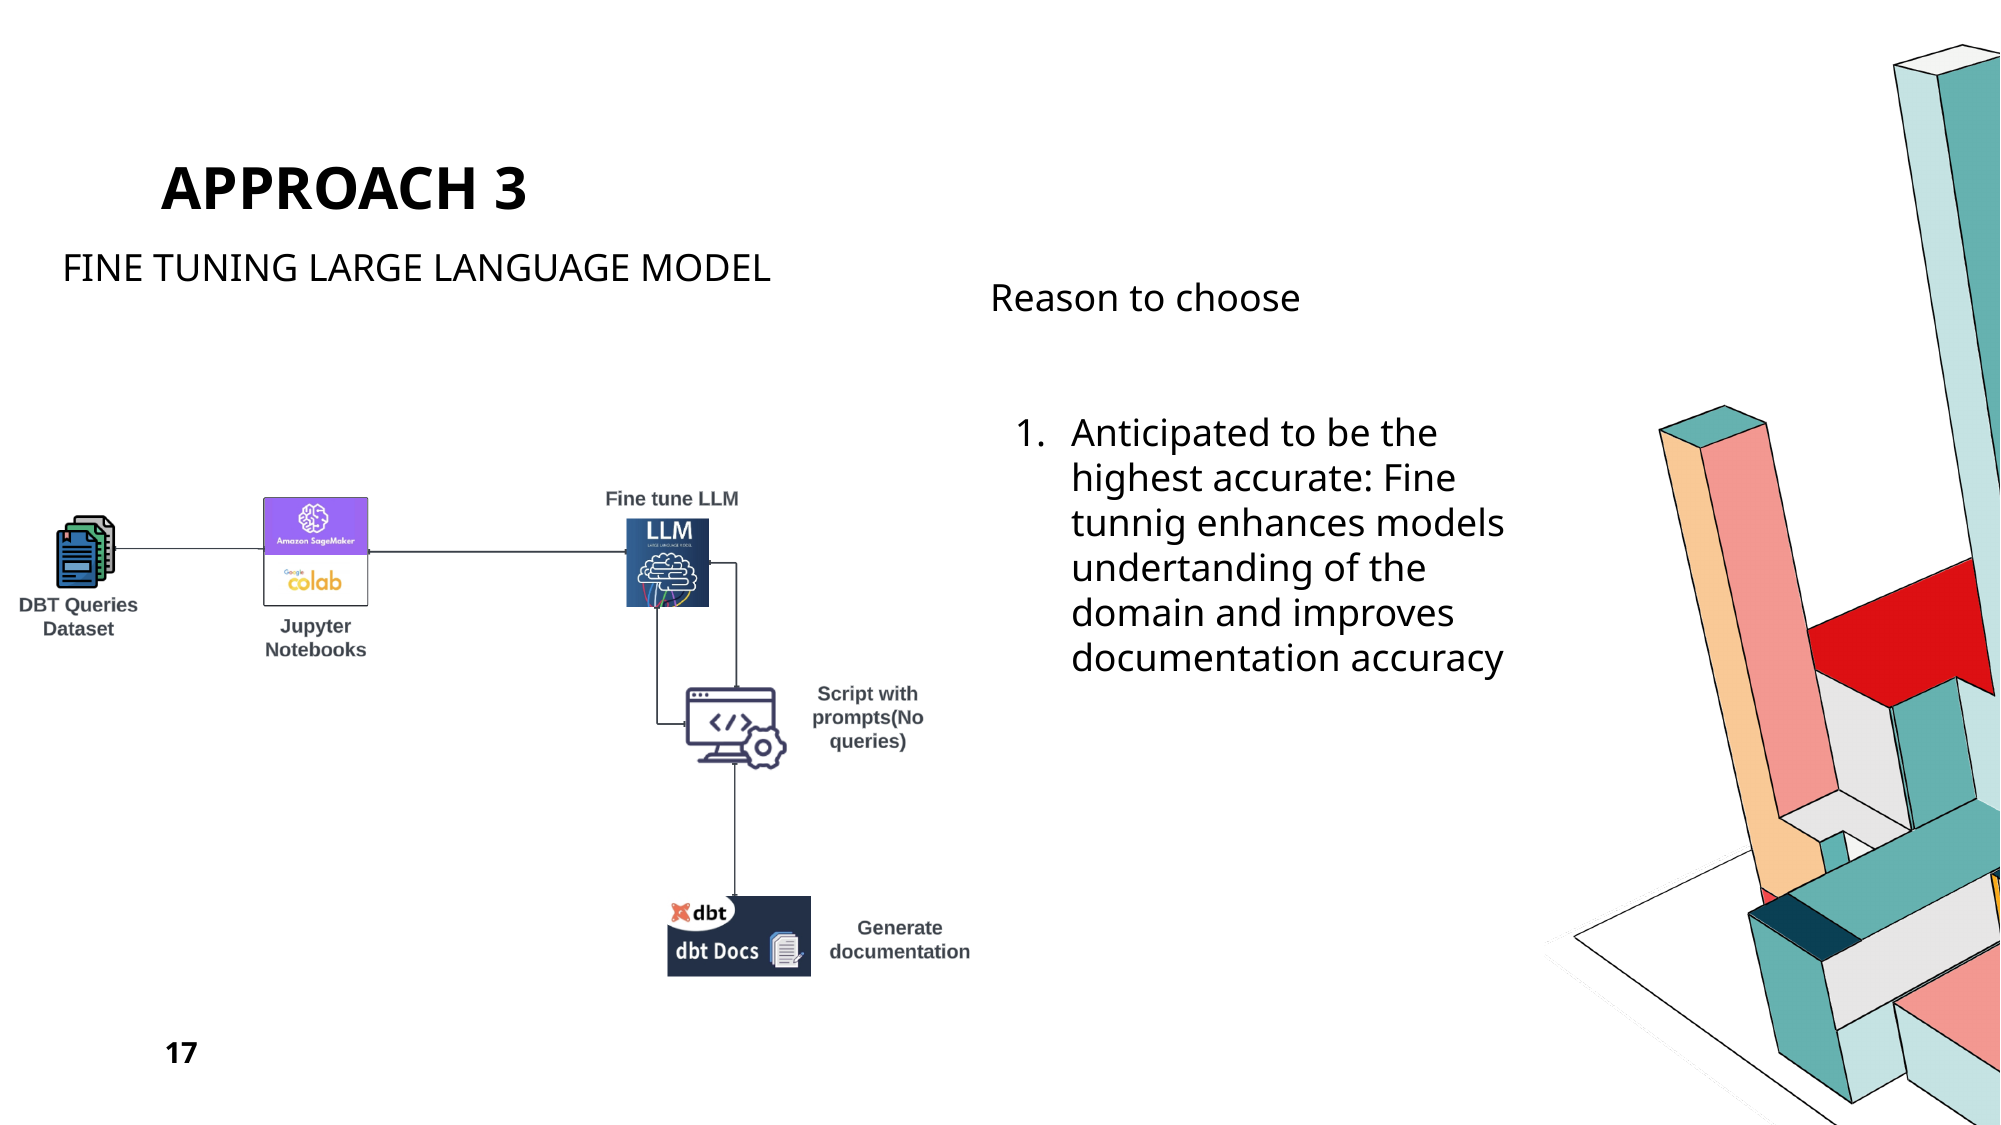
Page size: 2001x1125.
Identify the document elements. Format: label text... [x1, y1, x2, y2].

text_box FINE TUNING LARGE LANGUAGE MODEL [47, 236, 812, 297]
picture [1544, 43, 2000, 1125]
text_box Anticipated to be the highest accurate: Fine tunnig enhances models undertanding of the domain and improves documentation accuracy [999, 401, 1536, 732]
slide_number 17 [149, 1024, 588, 1085]
picture [0, 399, 978, 990]
text_box Reason to choose [975, 266, 1587, 326]
title APPROACH 3 [146, 11, 1508, 230]
